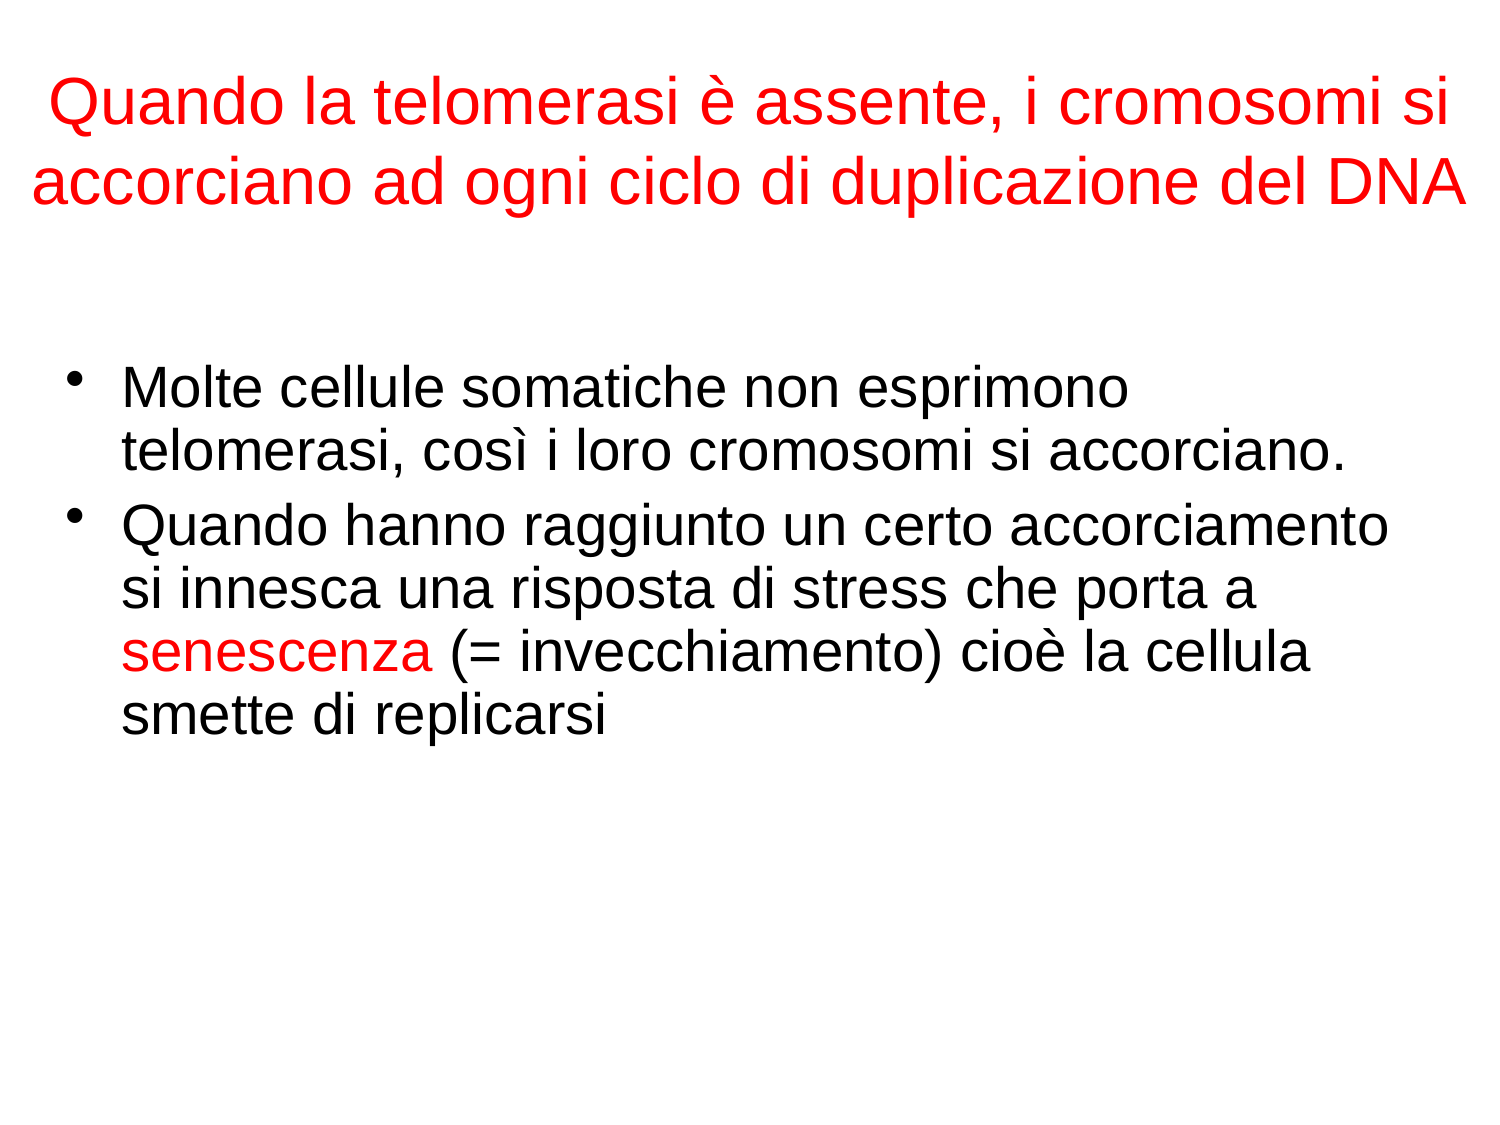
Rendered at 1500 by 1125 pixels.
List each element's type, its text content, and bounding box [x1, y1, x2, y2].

list Molte cellule somatiche non esprimono telomerasi, così i loro cromosomi si accorciano. Quando hanno raggiunto un certo accorciamento si innesca una risposta di stress che porta a senescenza (= invecchiamento) cioè la cellula smette di replicarsi [50, 350, 1438, 813]
title Quando la telomerasi è assente, i cromosomi si accorciano ad ogni ciclo di duplicazione del DNA [0, 24, 1500, 250]
